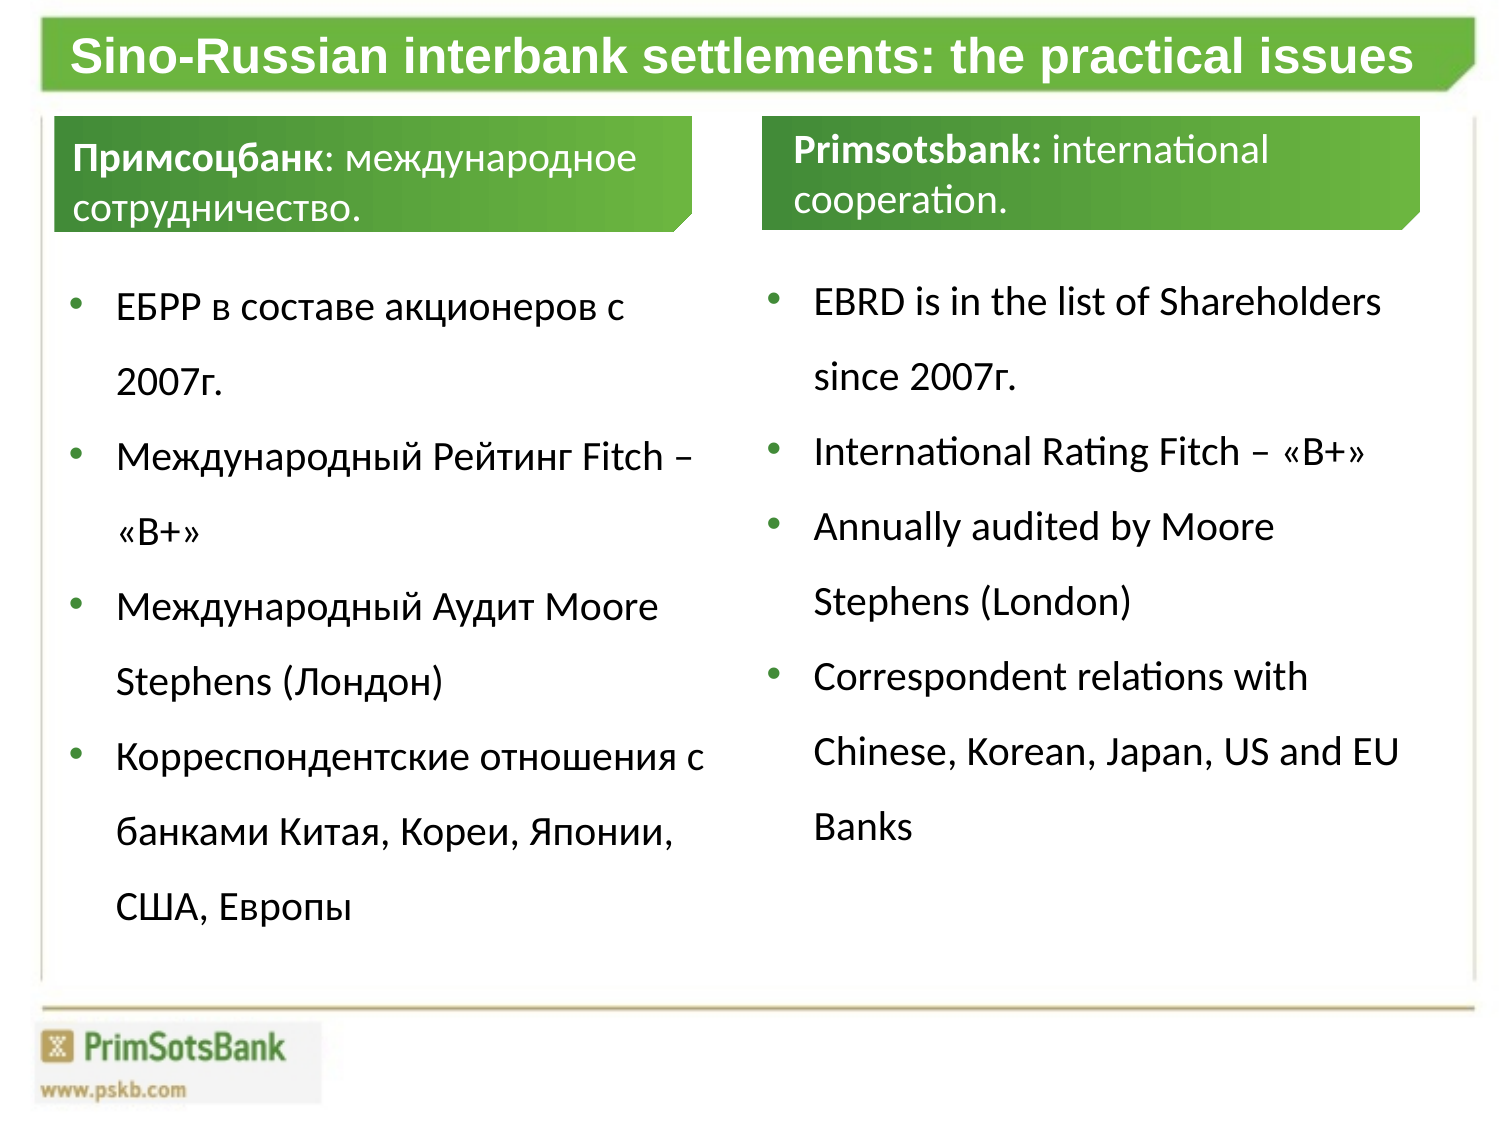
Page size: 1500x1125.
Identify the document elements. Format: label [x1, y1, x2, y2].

list [0, 0, 1500, 1125]
